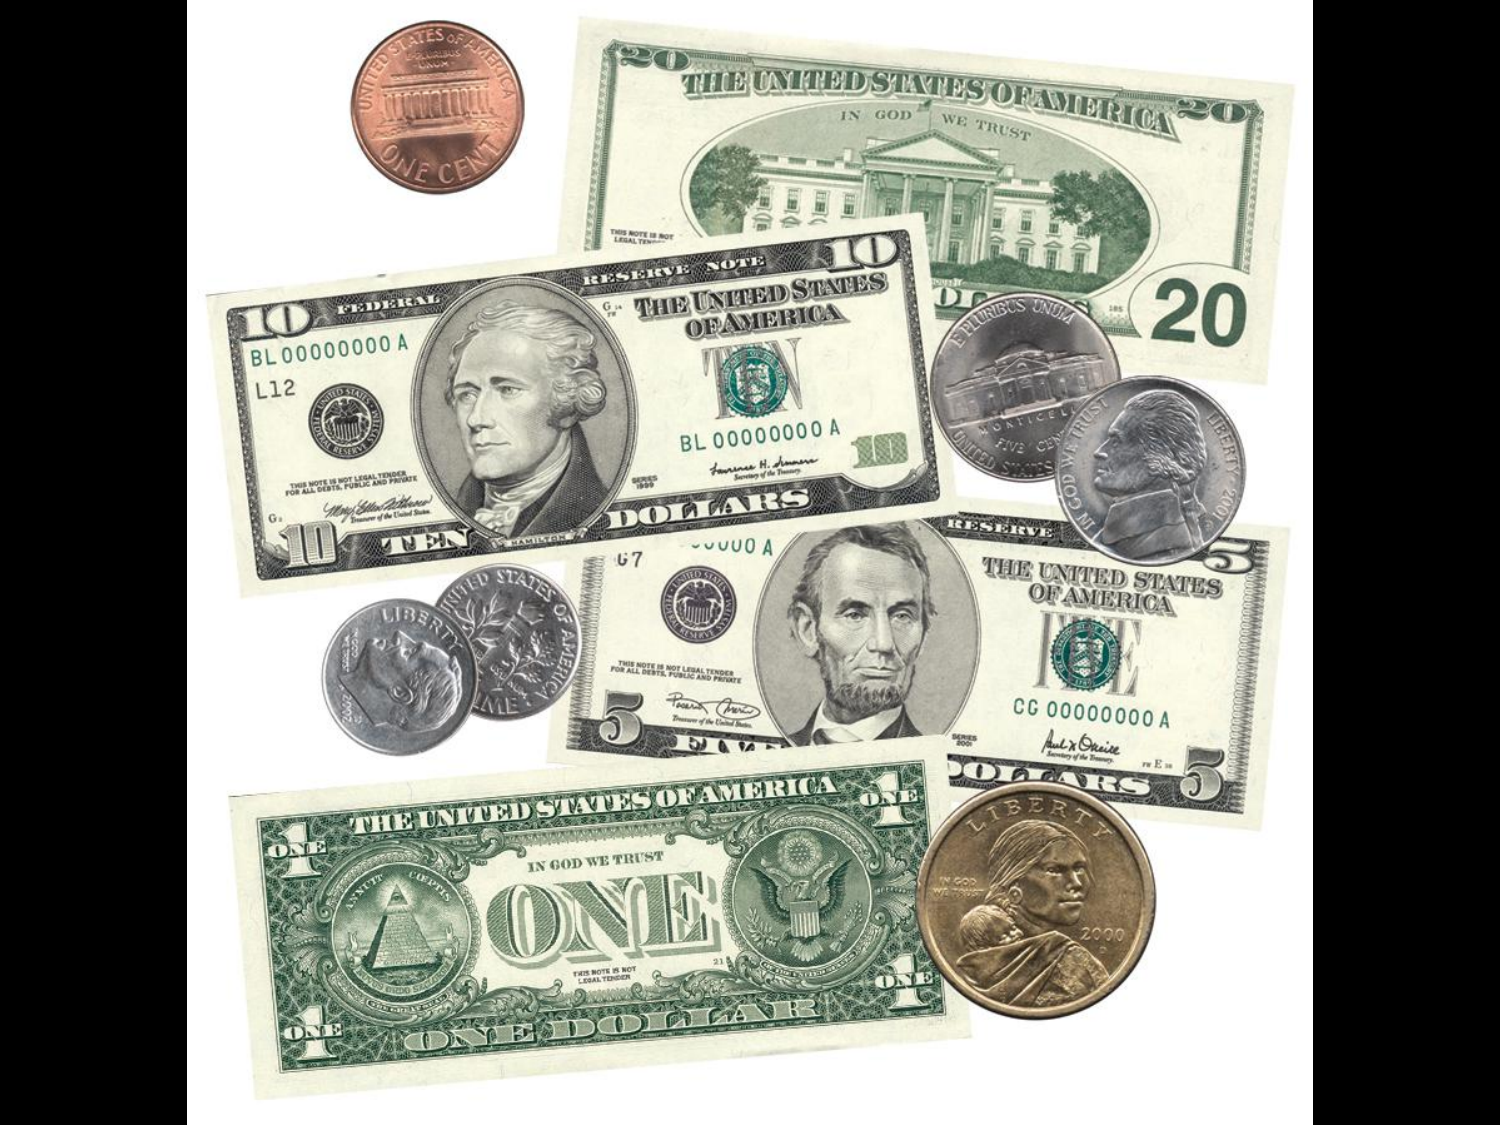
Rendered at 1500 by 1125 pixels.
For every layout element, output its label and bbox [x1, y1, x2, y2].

picture [187, 0, 1313, 1125]
